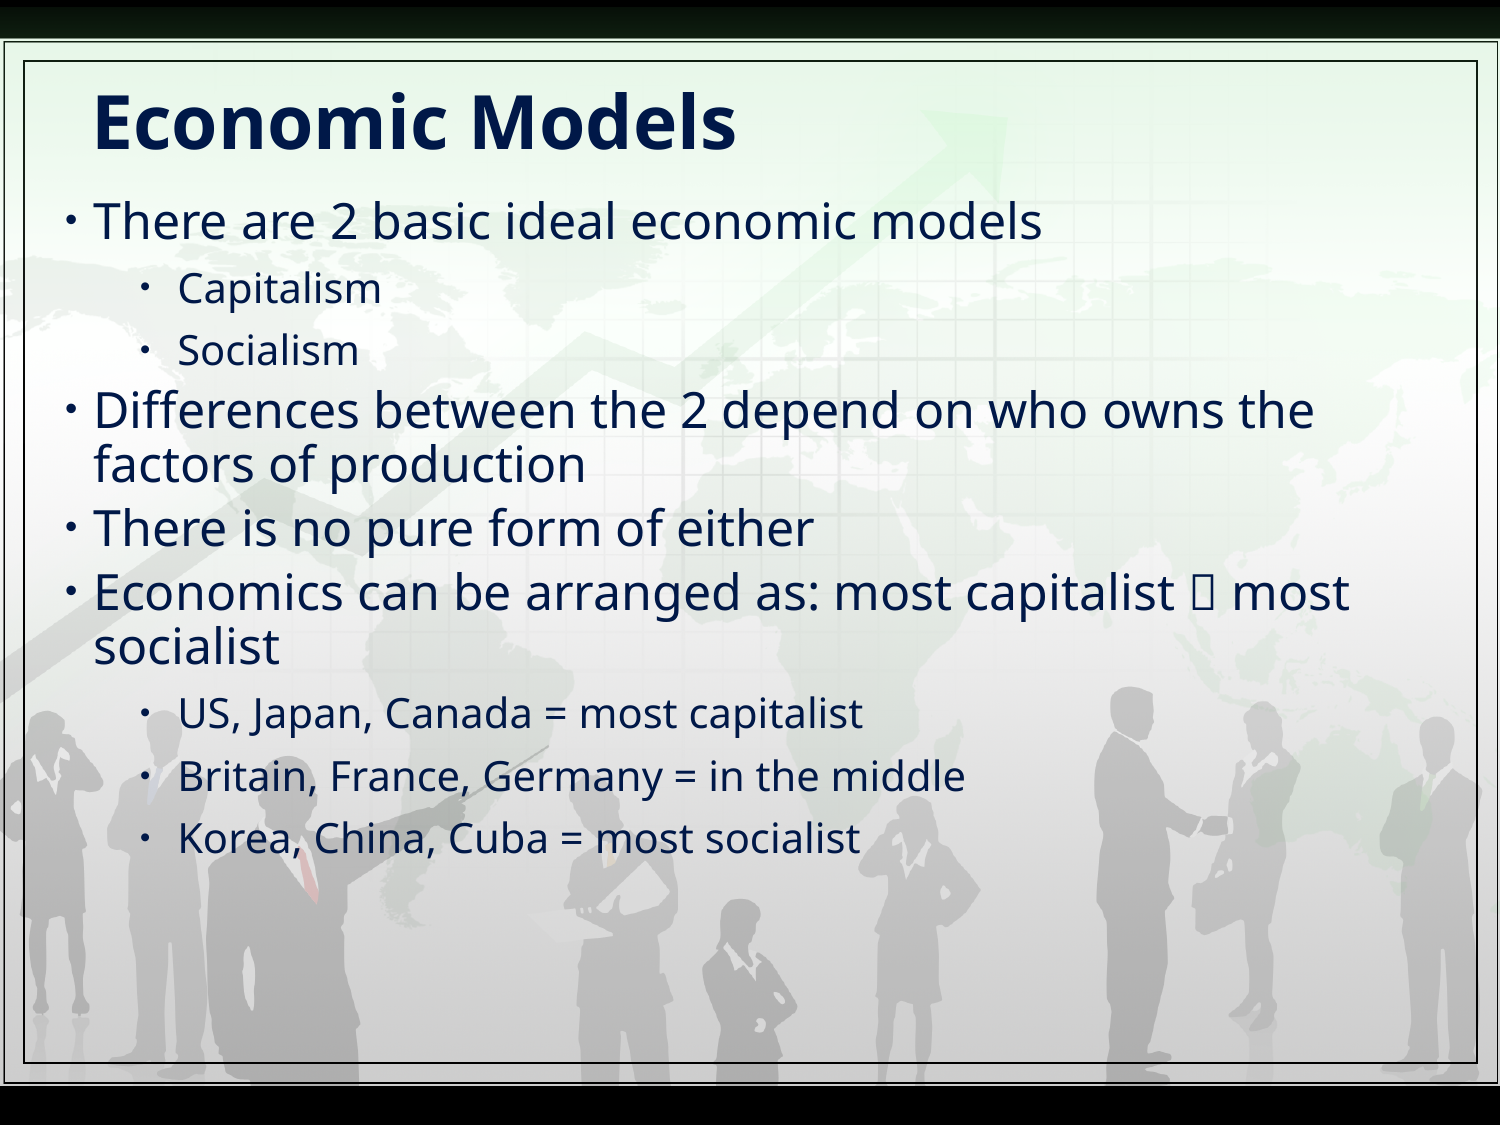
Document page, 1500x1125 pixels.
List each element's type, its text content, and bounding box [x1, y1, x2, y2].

picture [0, 0, 1500, 1125]
list There are 2 basic ideal economic models Capitalism Socialism Differences between the 2 depend on who owns the factors of production There is no pure form of either Economics can be arranged as: most capitalist  most socialist US, Japan, Canada = most capitalist Britain, France, Germany = in the middle Korea, China, Cuba = most socialist [50, 187, 1450, 1038]
title Economic Models [76, 67, 1427, 173]
